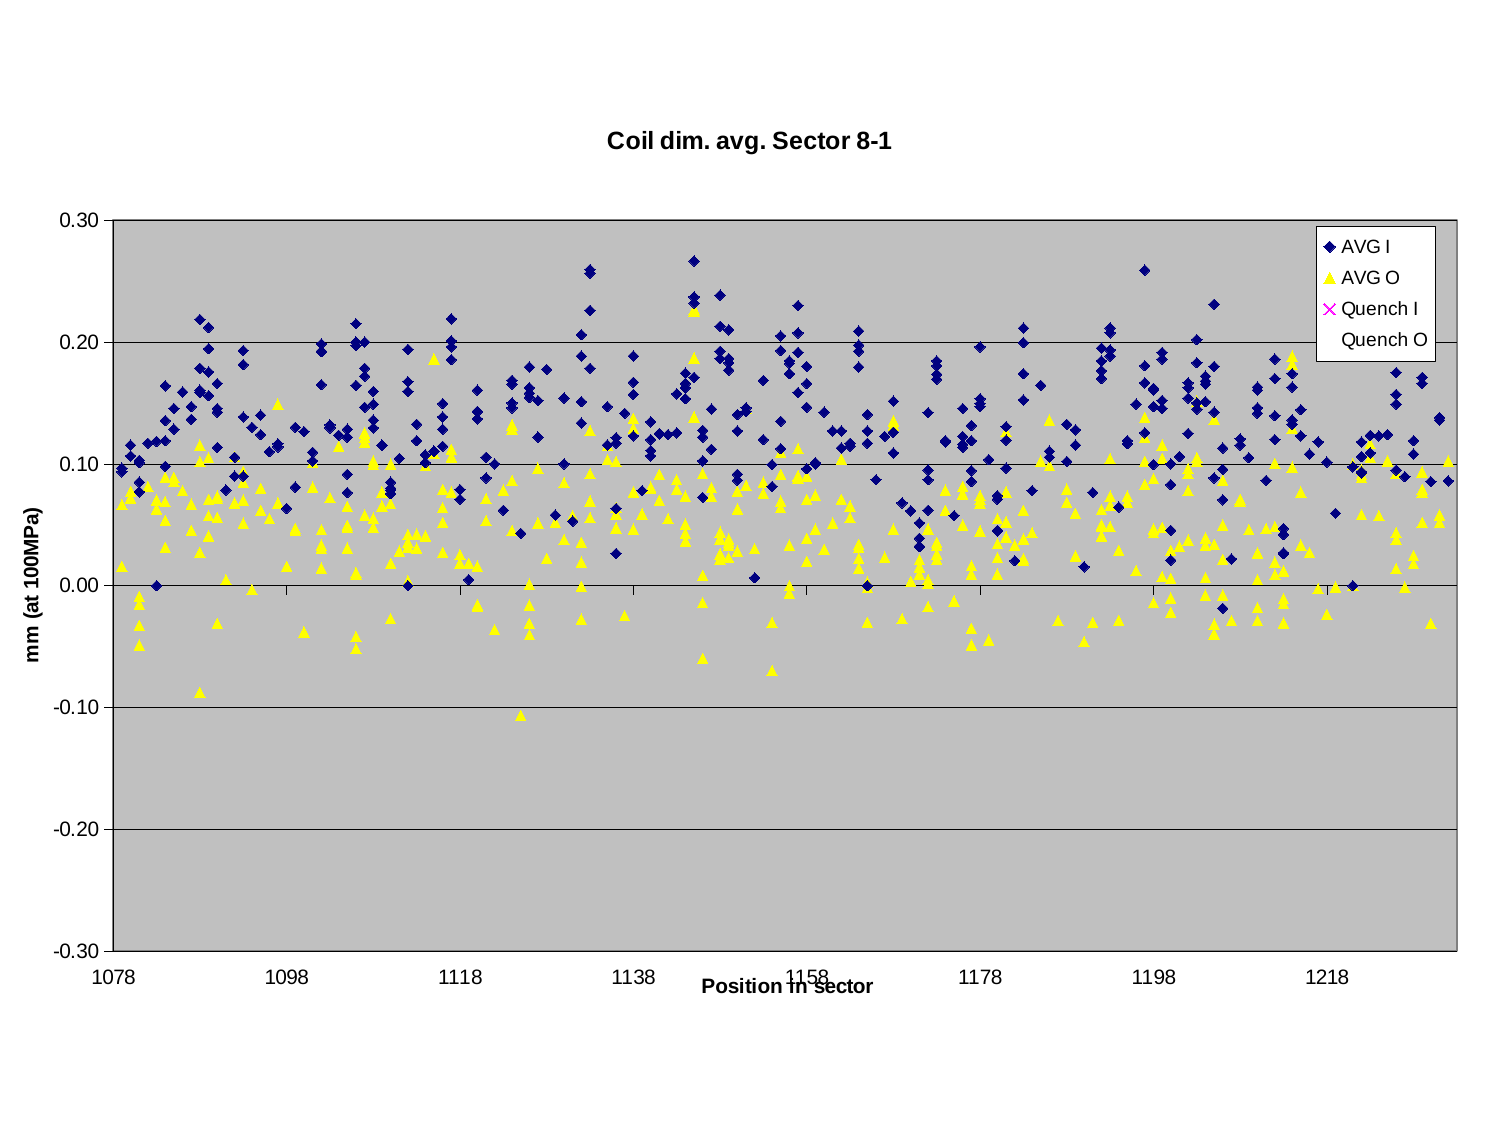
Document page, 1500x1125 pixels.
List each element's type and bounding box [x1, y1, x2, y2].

chart [0, 101, 1500, 1024]
